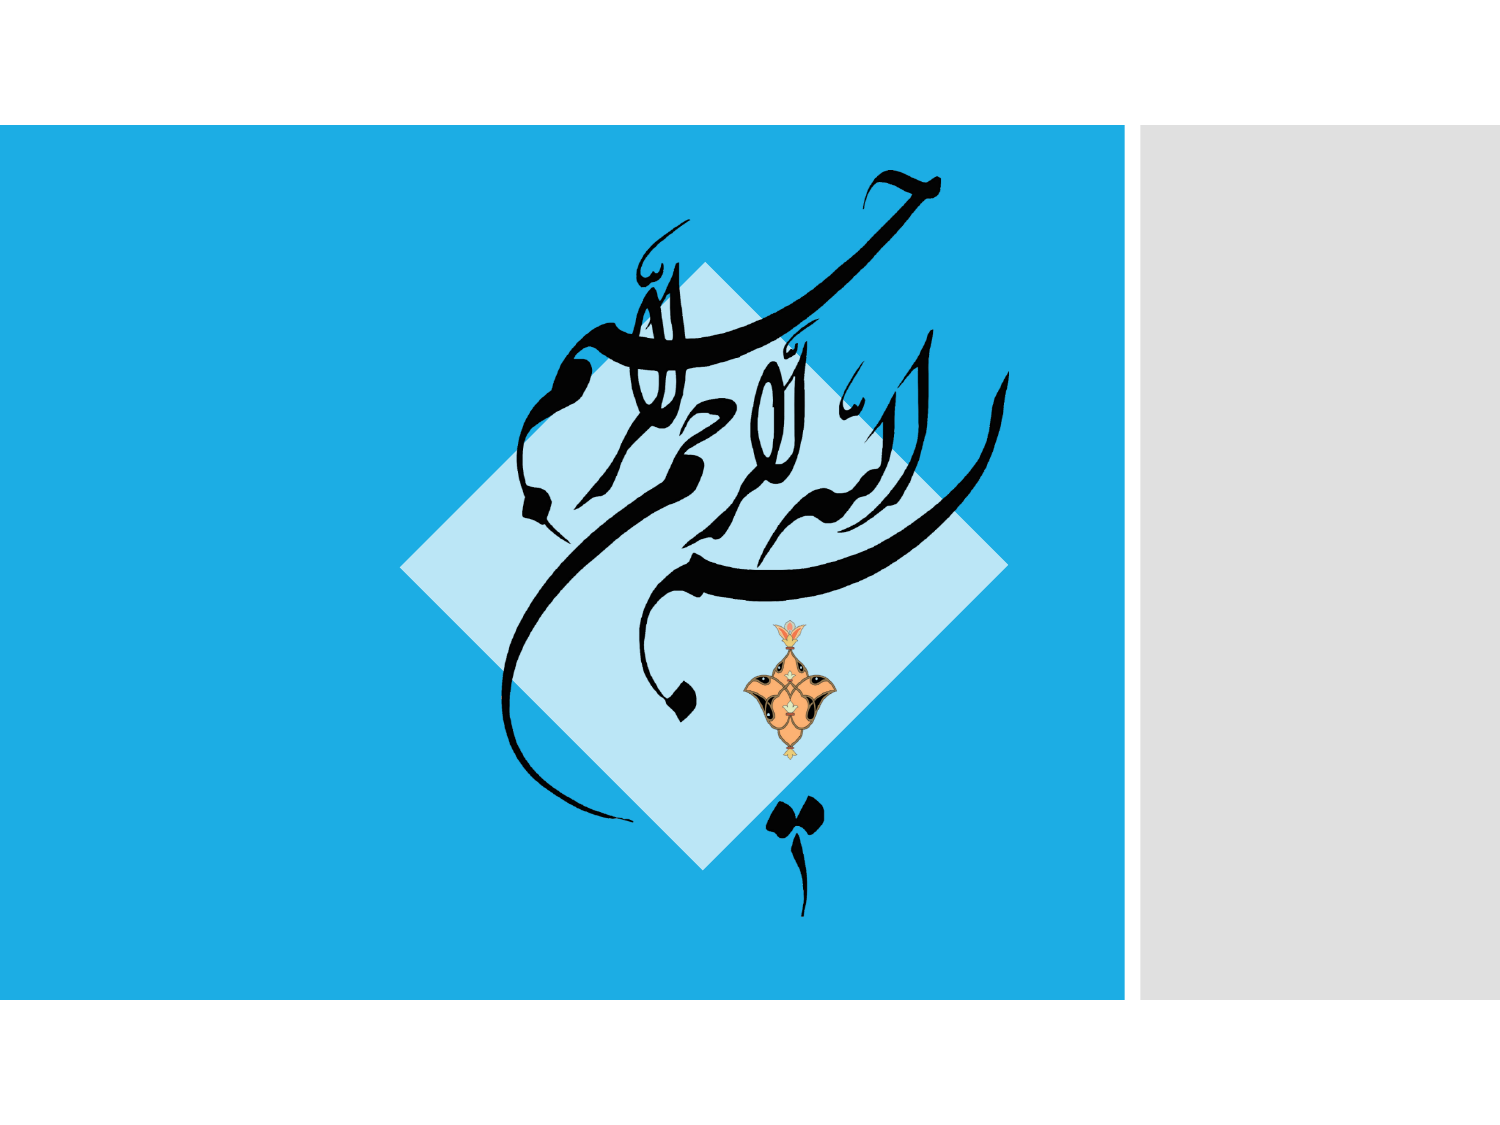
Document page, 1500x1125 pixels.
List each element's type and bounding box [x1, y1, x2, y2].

text_box [399, 465, 500, 669]
picture [500, 170, 1009, 917]
